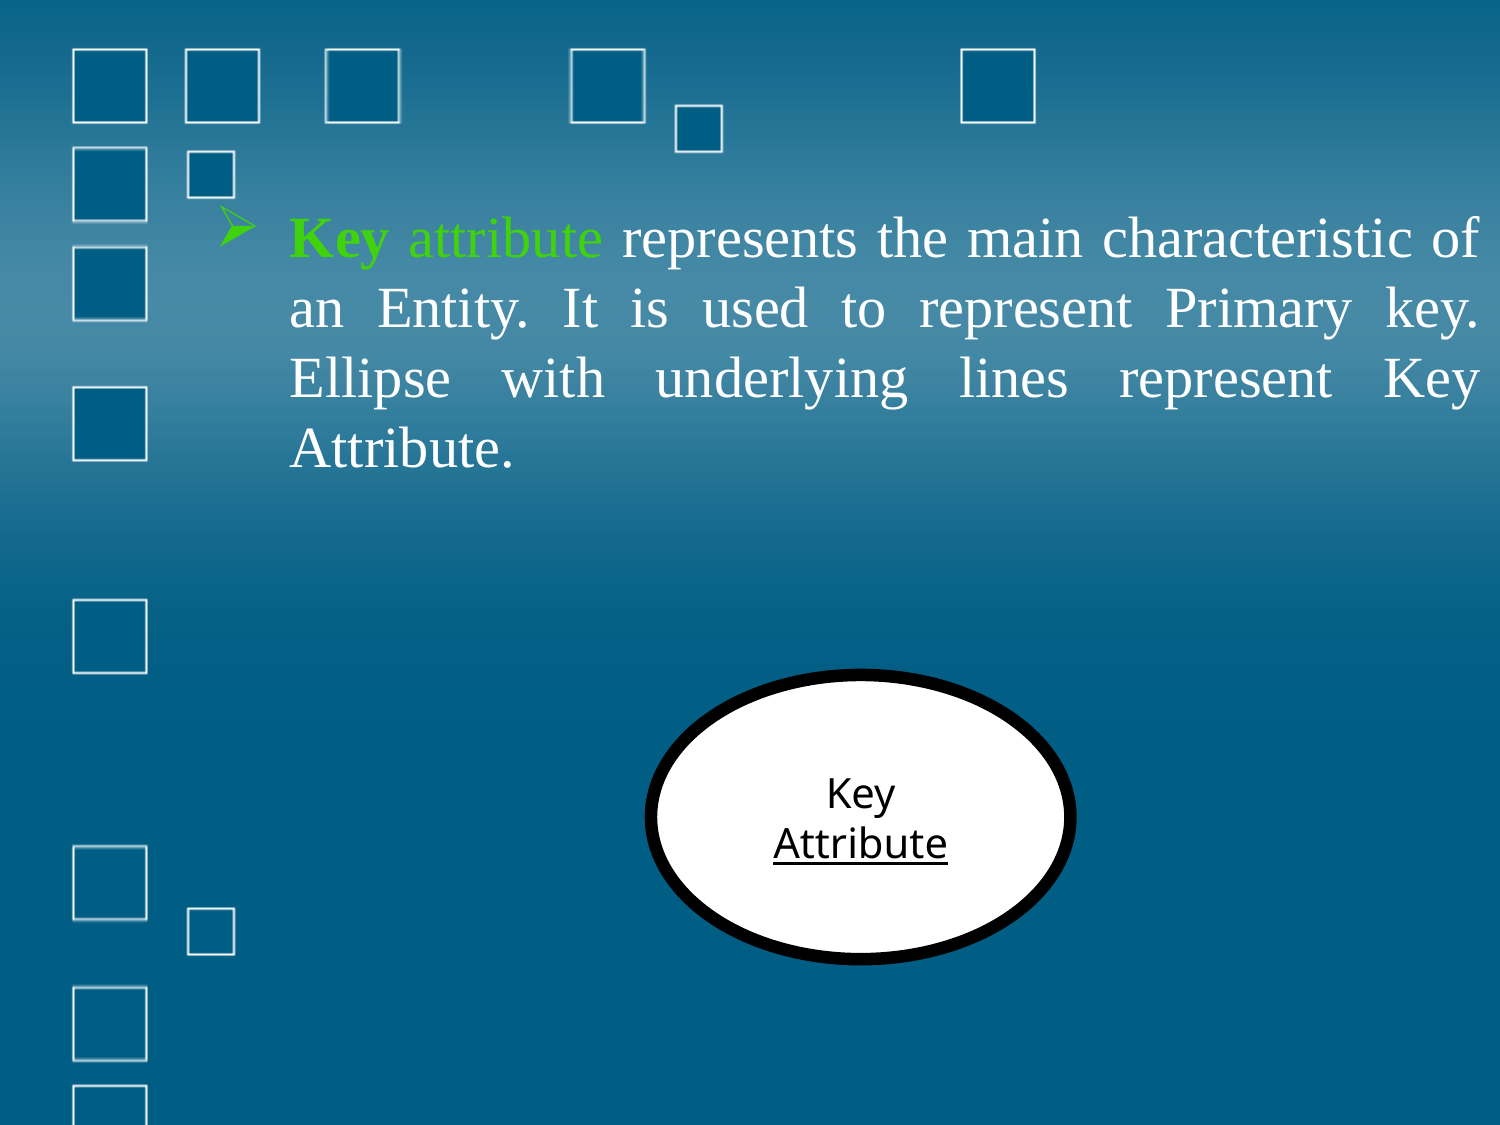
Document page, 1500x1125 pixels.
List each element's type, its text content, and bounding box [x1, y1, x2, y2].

picture [0, 11, 1500, 578]
picture [646, 670, 1076, 964]
picture [72, 985, 147, 1062]
picture [72, 599, 147, 674]
text_box Key Attribute [648, 672, 1073, 962]
picture [72, 1085, 147, 1125]
text_box Key attribute represents the main characteristic of an Entity. It is used to represent Primary key. Ellipse with underlying lines represent Key Attribute. [200, 191, 1496, 486]
picture [72, 845, 147, 922]
picture [187, 908, 235, 956]
